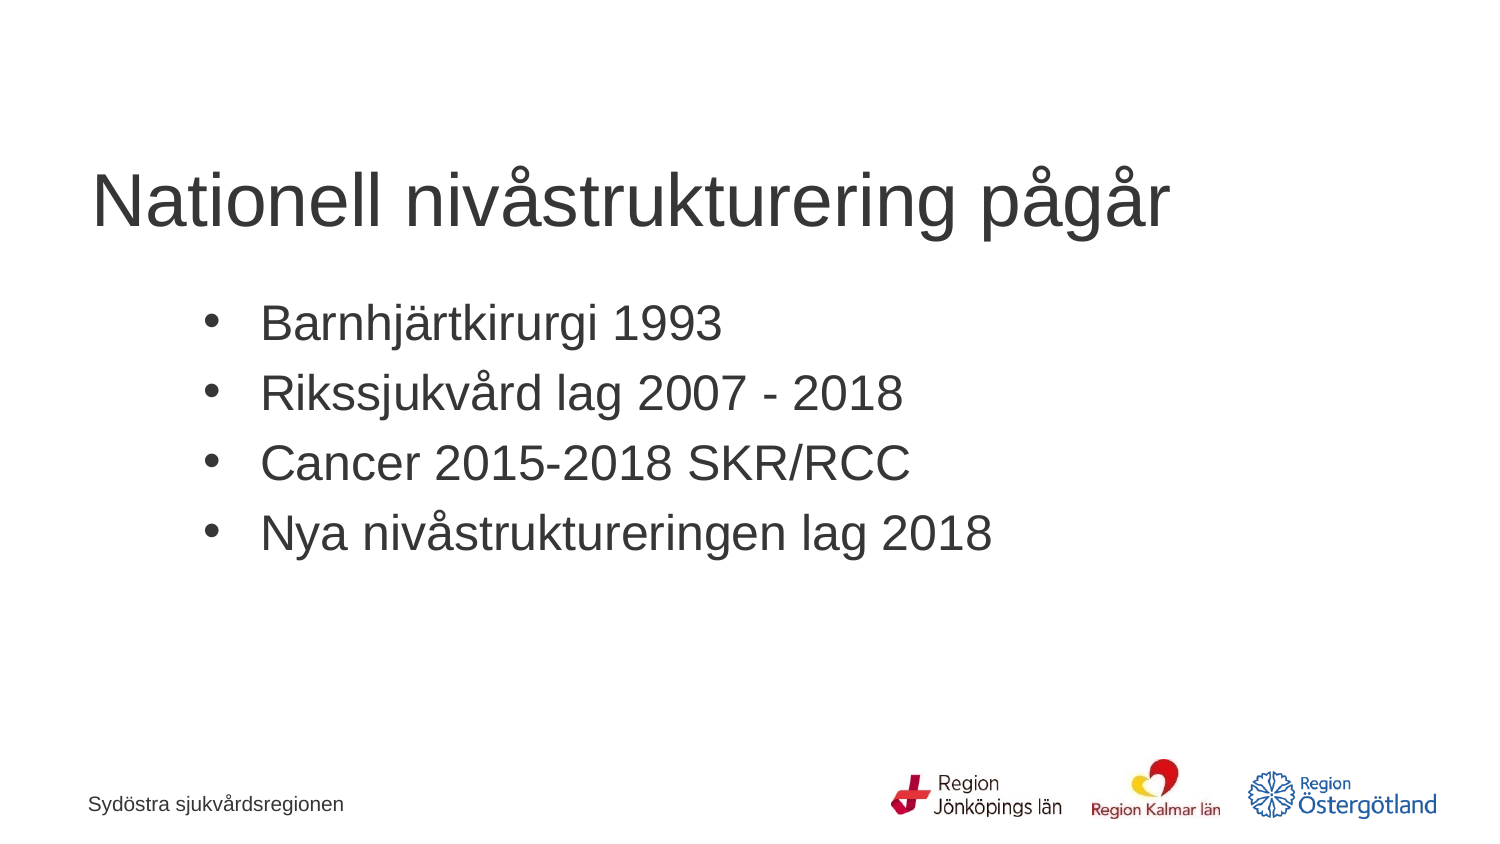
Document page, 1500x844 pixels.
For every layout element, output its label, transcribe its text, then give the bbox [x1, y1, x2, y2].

picture [1248, 771, 1436, 819]
picture [891, 771, 1062, 819]
list Barnhjärtkirurgi 1993 Rikssjukvård lag 2007 - 2018 Cancer 2015-2018 SKR/RCC Nya nivåstruktureringen lag 2018 [188, 282, 1105, 693]
title Nationell nivåstrukturering pågår [76, 126, 1427, 268]
picture [1092, 759, 1220, 819]
